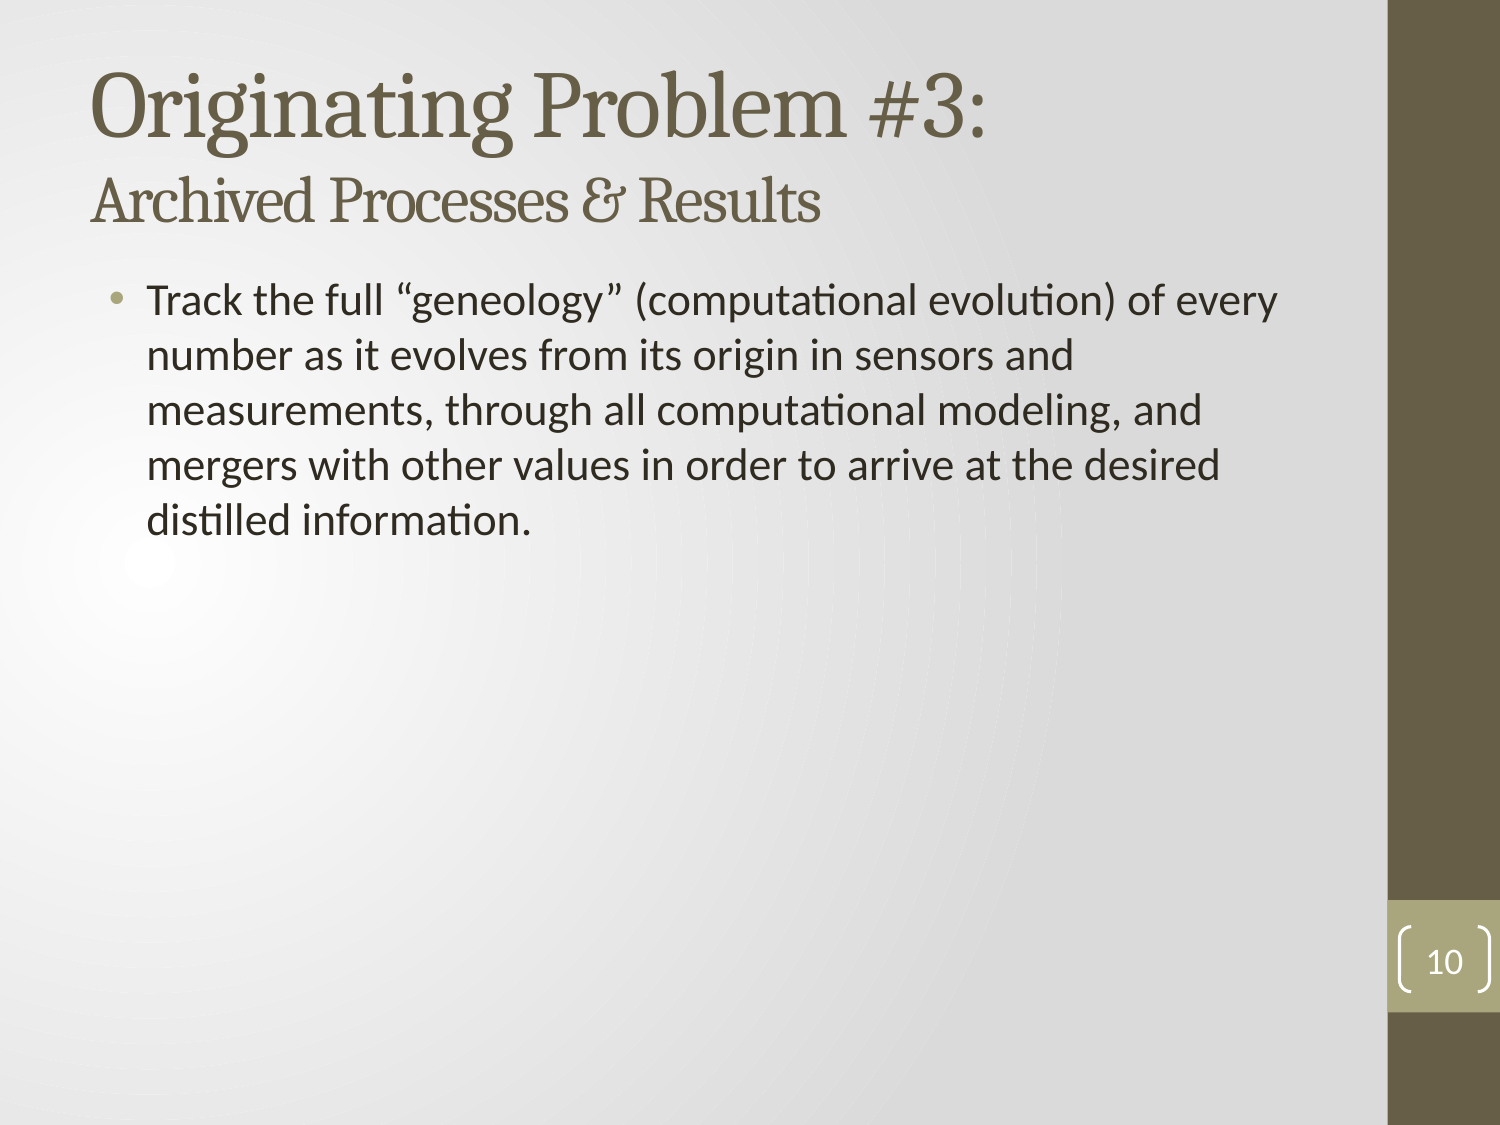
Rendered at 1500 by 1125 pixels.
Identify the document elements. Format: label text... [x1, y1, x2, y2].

slide_number 10 [1397, 925, 1492, 994]
title Originating Problem #3: Archived Processes & Results [75, 45, 1325, 233]
list Track the full “geneology” (computational evolution) of every number as it evolves from its origin in sensors and measurements, through all computational modeling, and mergers with other values in order to arrive at the desired distilled information. [75, 262, 1325, 1050]
